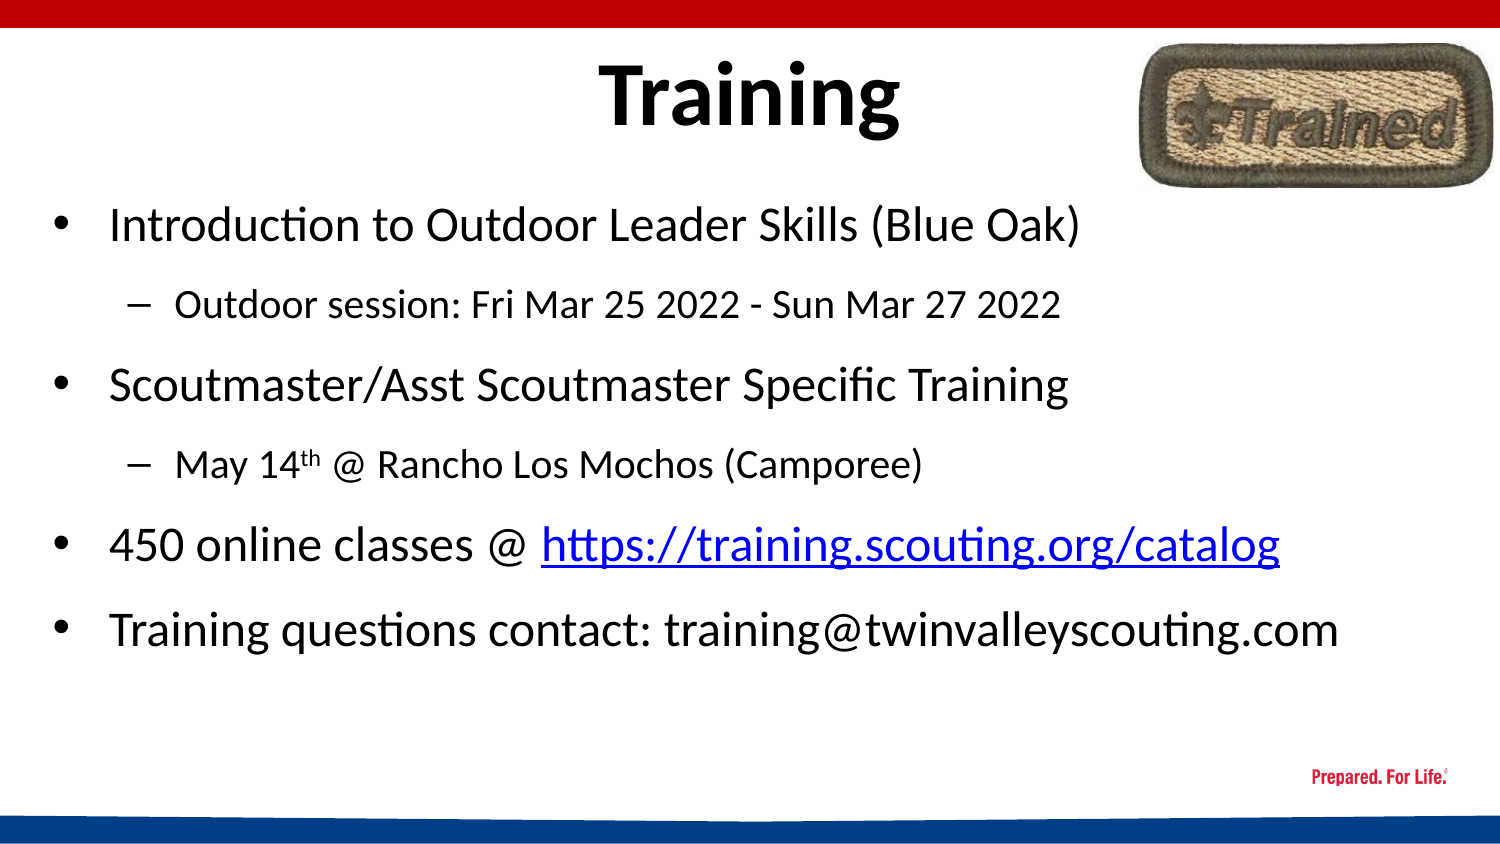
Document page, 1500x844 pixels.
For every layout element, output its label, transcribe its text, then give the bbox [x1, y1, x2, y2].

picture [1138, 42, 1494, 188]
title Training [74, 34, 1426, 144]
list Introduction to Outdoor Leader Skills (Blue Oak) Outdoor session: Fri Mar 25 2022 - Sun Mar 27 2022 Scoutmaster/Asst Scoutmaster Specific Training May 14th @ Rancho Los Mochos (Camporee) 450 online classes @ https://training.scouting.org/catalog Training questions contact: training@twinvalleyscouting.com [37, 184, 1488, 760]
